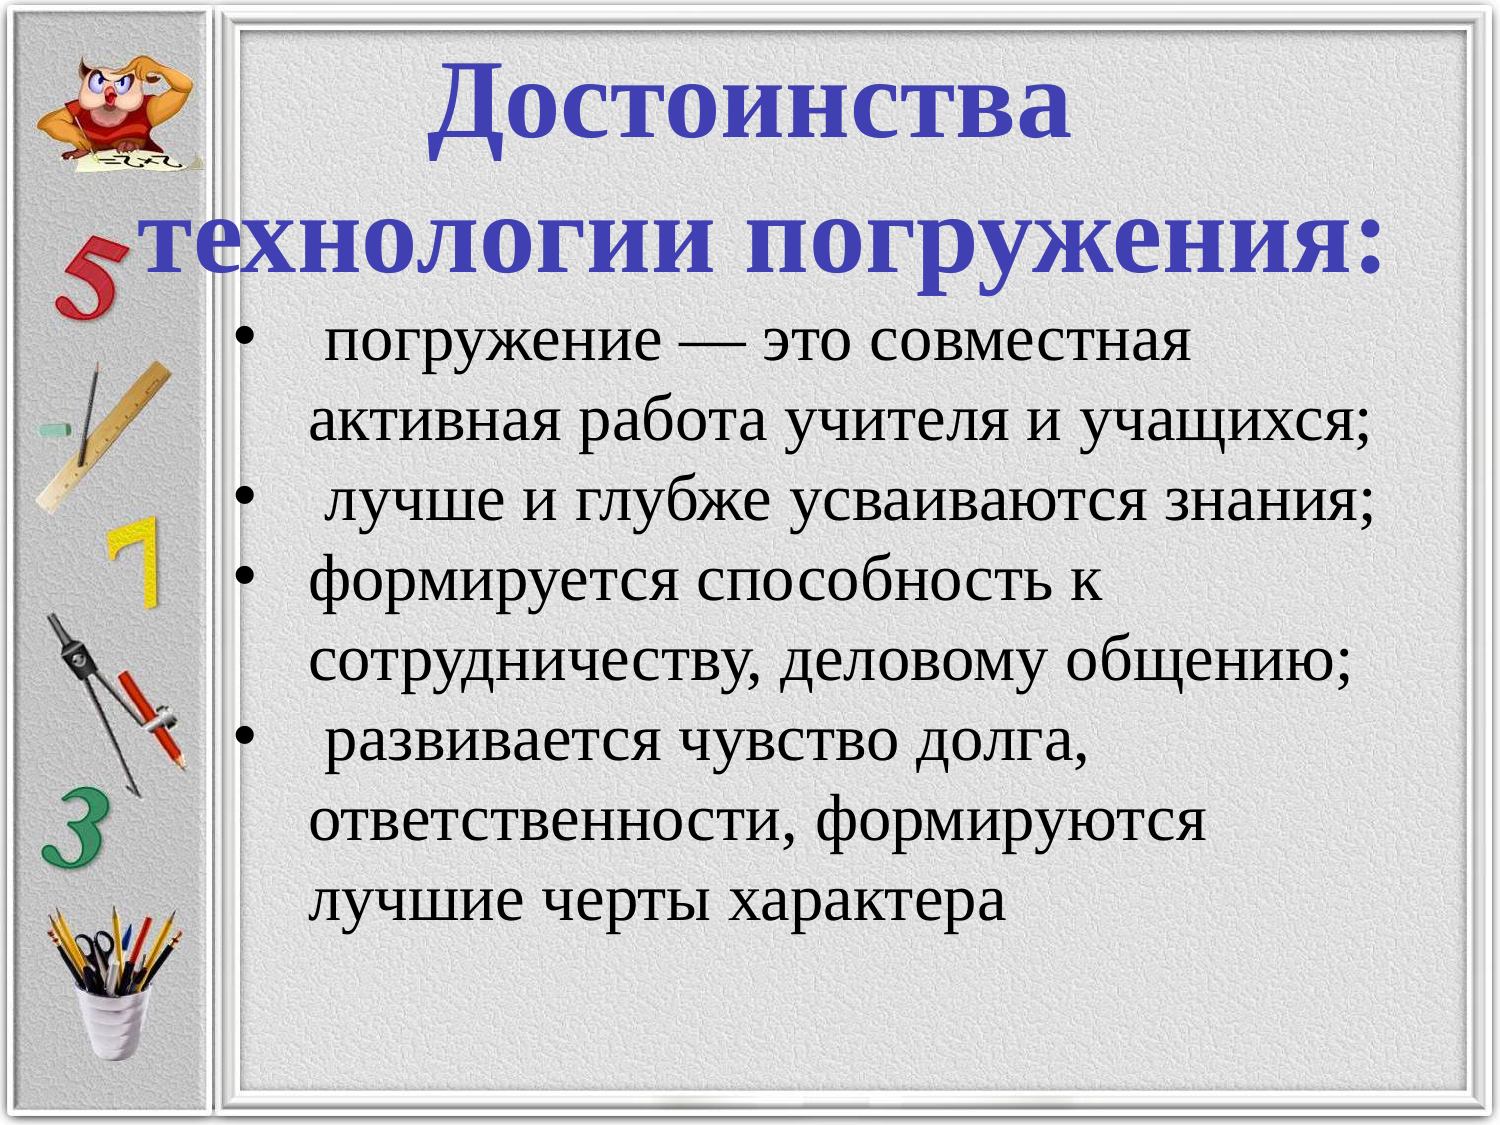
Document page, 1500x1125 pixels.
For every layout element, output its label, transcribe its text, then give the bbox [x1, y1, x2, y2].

text_box Достоинства технологии погружения: [94, 17, 1406, 303]
text_box погружение — это совместная активная работа учителя и учащихся; лучше и глубже усваиваются знания; формируется способность к сотрудничеству, деловому общению; развивается чувство долга, ответственности, формируются лучшие черты характера [218, 286, 1435, 1067]
picture [0, 0, 1500, 1125]
